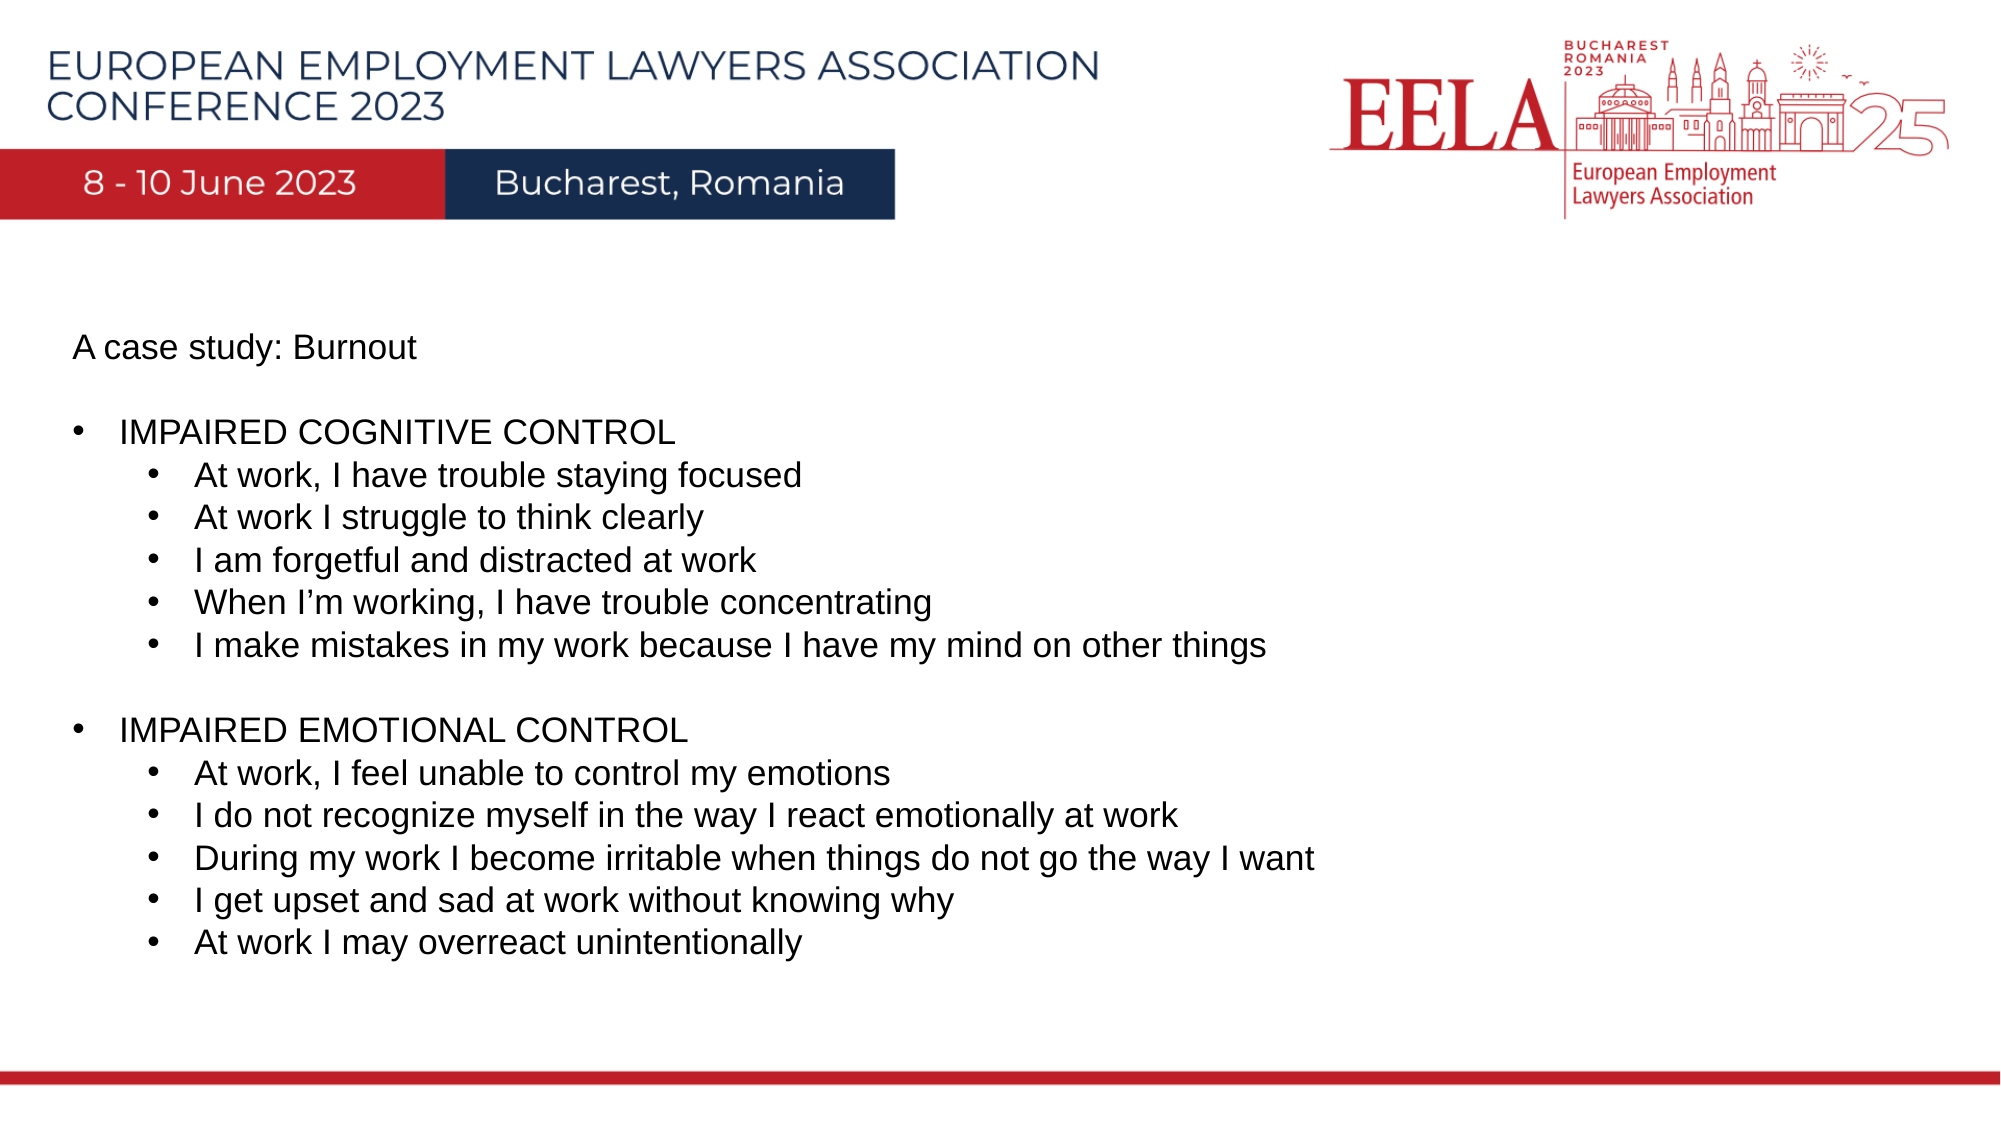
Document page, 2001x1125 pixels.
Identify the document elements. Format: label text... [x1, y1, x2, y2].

picture [0, 0, 2001, 1125]
text_box A case study: Burnout IMPAIRED COGNITIVE CONTROL At work, I have trouble staying focused At work I struggle to think clearly I am forgetful and distracted at work When I’m working, I have trouble concentrating I make mistakes in my work because I have my mind on other things IMPAIRED EMOTIONAL CONTROL At work, I feel unable to control my emotions I do not recognize myself in the way I react emotionally at work During my work I become irritable when things do not go the way I want I get upset and sad at work without knowing why At work I may overreact unintentionally [57, 316, 1965, 970]
